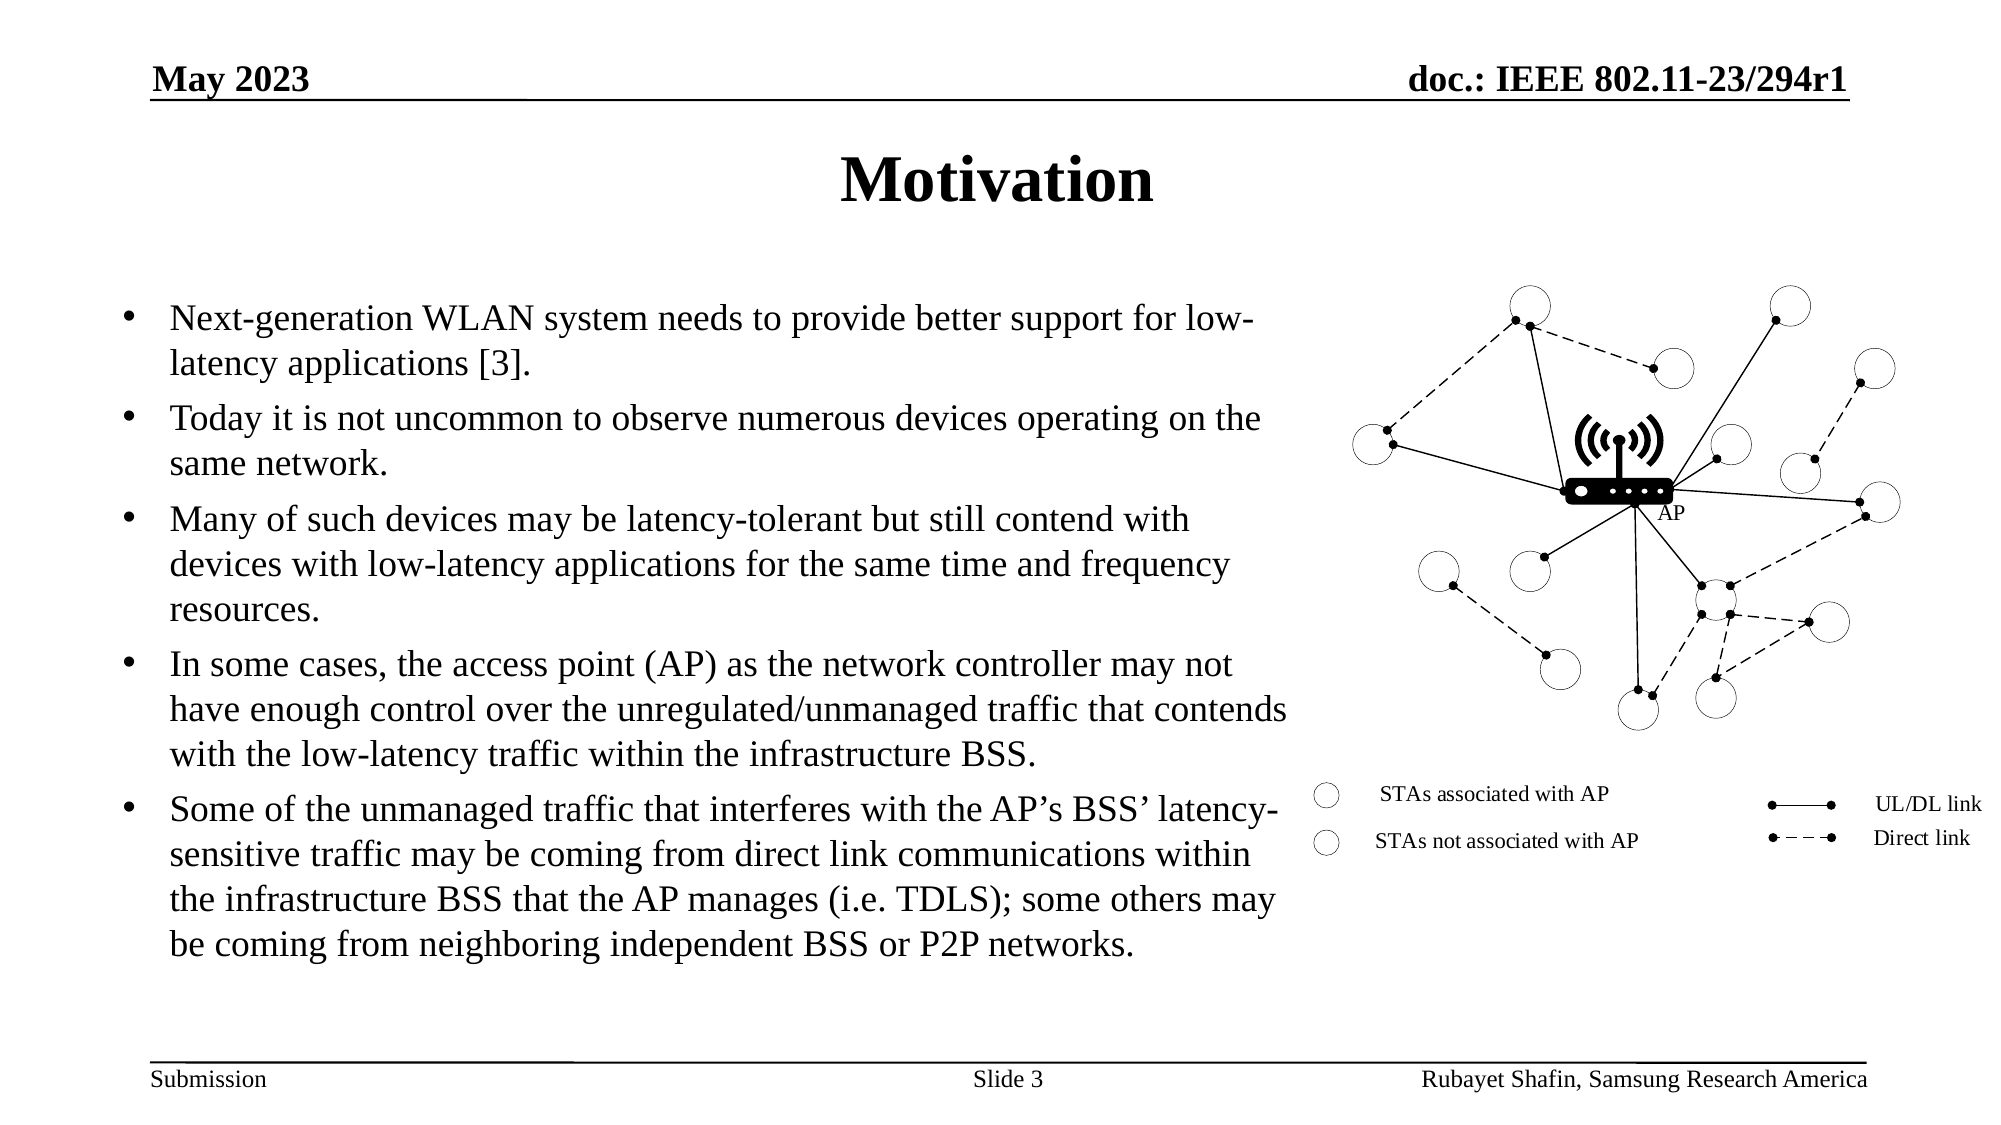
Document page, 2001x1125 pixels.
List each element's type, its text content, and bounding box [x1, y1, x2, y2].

title Motivation [147, 87, 1848, 263]
footer Rubayet Shafin, Samsung Research America [1171, 1061, 1869, 1093]
list Next-generation WLAN system needs to provide better support for low-latency applications [3]. Today it is not uncommon to observe numerous devices operating on the same network. Many of such devices may be latency-tolerant but still contend with devices with low-latency applications for the same time and frequency resources. In some cases, the access point (AP) as the network controller may not have enough control over the unregulated/unmanaged traffic that contends with the low-latency traffic within the infrastructure BSS. Some of the unmanaged traffic that interferes with the AP’s BSS’ latency-sensitive traffic may be coming from direct link communications within the infrastructure BSS that the AP manages (i.e. TDLS); some others may be coming from neighboring independent BSS or P2P networks. [32, 229, 1312, 1125]
slide_number Slide 3 [950, 1061, 1067, 1123]
picture [1310, 282, 1996, 866]
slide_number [152, 54, 563, 100]
